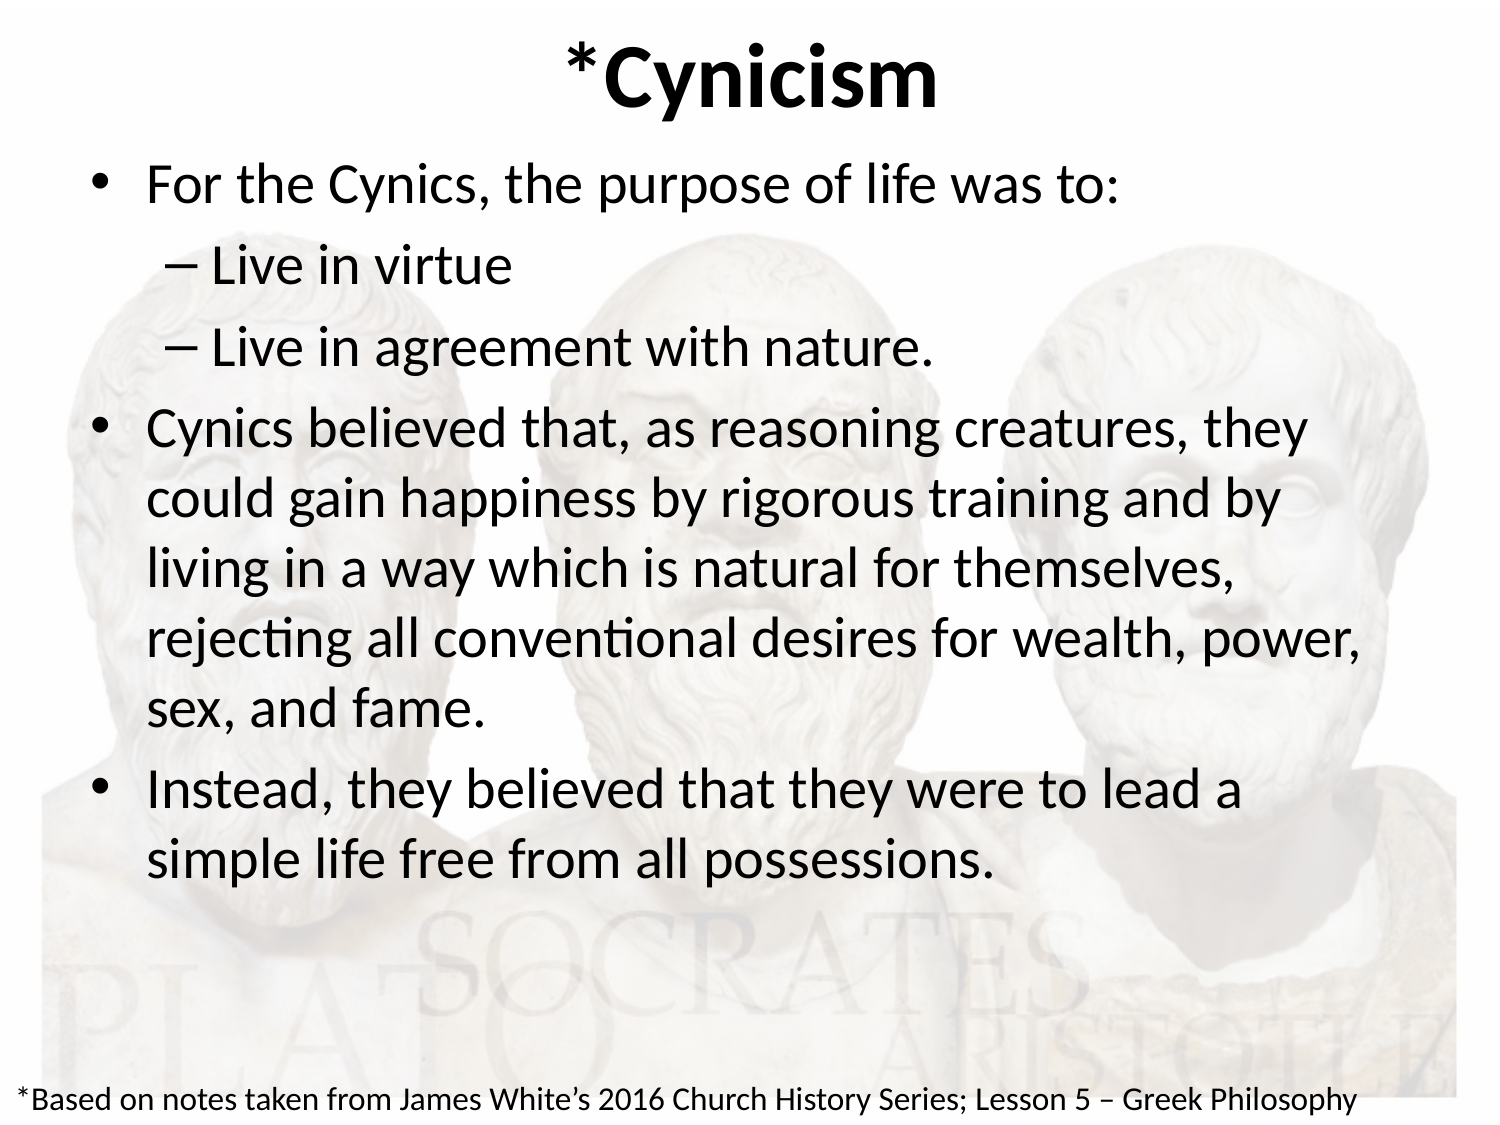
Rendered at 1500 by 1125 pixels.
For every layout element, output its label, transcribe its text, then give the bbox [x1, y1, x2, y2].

text_box *Based on notes taken from James White’s 2016 Church History Series; Lesson 5 – Greek Philosophy [0, 1069, 1500, 1125]
list For the Cynics, the purpose of life was to: Live in virtue Live in agreement with nature. Cynics believed that, as reasoning creatures, they could gain happiness by rigorous training and by living in a way which is natural for themselves, rejecting all conventional desires for wealth, power, sex, and fame. Instead, they believed that they were to lead a simple life free from all possessions. [75, 137, 1425, 1063]
title *Cynicism [75, 4, 1425, 137]
